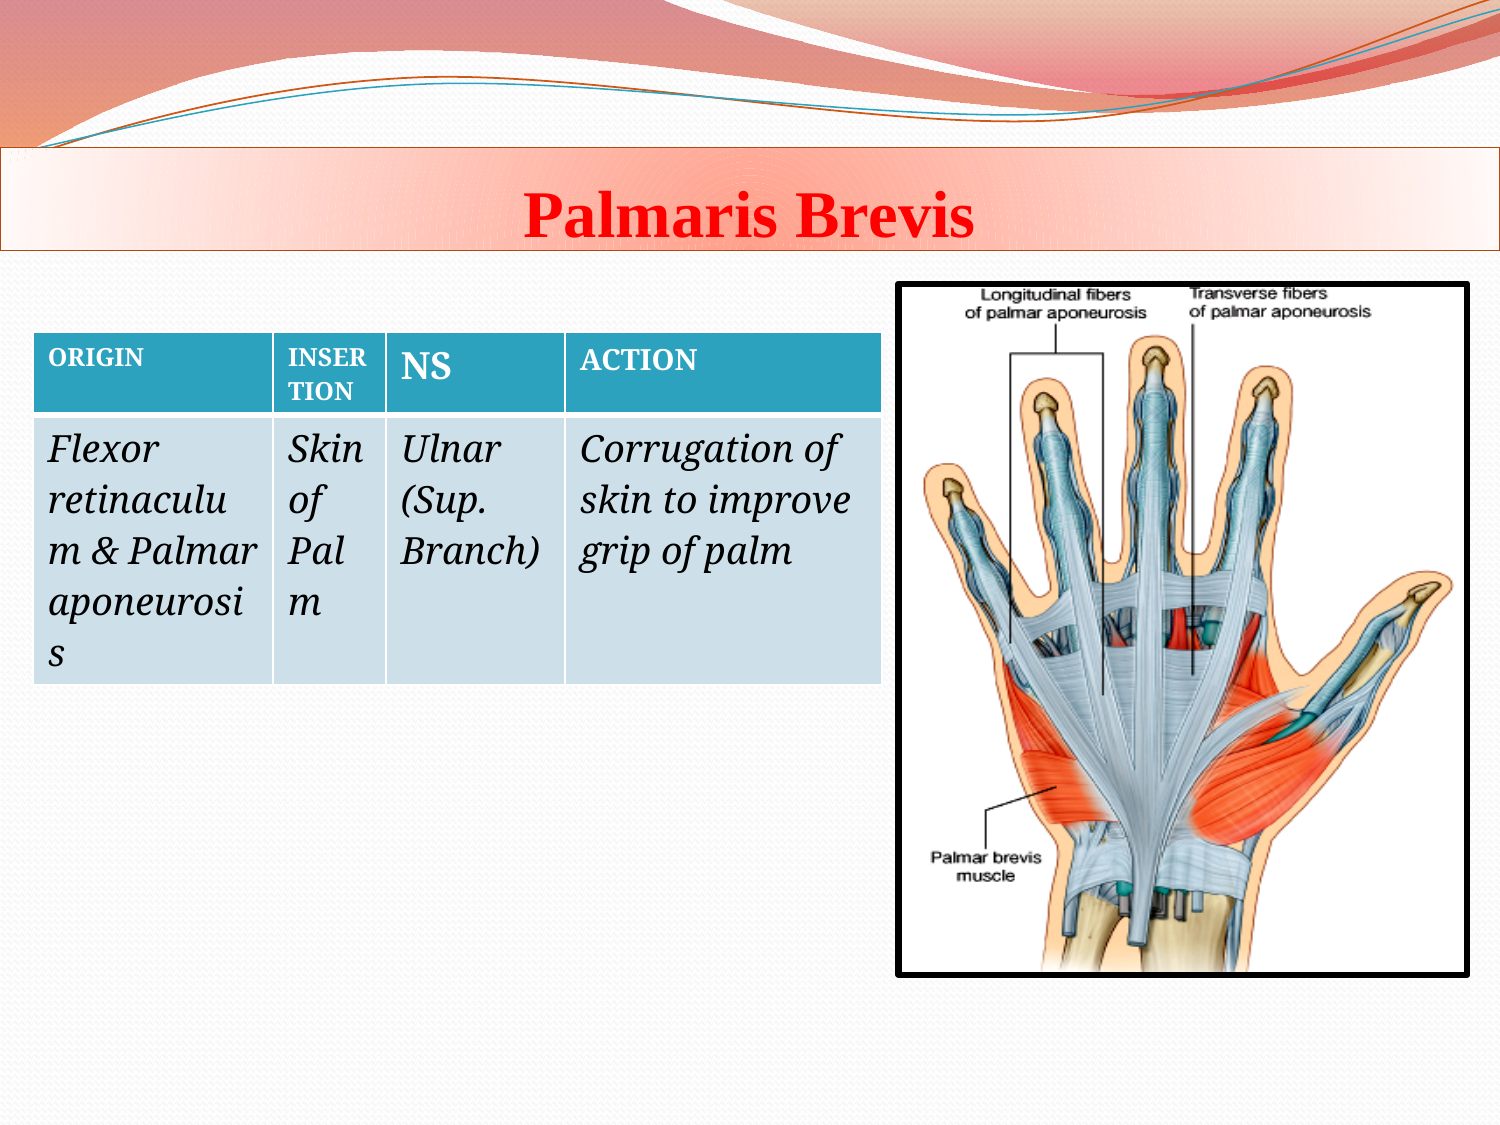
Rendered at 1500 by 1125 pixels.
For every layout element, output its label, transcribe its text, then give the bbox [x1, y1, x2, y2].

table_cell Skin of Palm [274, 418, 385, 684]
table_header ORIGIN [34, 333, 272, 412]
table_header INSERTION [274, 333, 385, 412]
table_cell Flexor retinaculum & Palmar aponeurosis [34, 418, 272, 684]
title Palmaris Brevis [0, 147, 1500, 251]
table_header ACTION [566, 333, 881, 412]
table_cell Ulnar (Sup. Branch) [387, 418, 564, 684]
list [901, 286, 1465, 972]
table_header NS [387, 333, 564, 412]
table_cell Corrugation of skin to improve grip of palm [566, 418, 881, 684]
